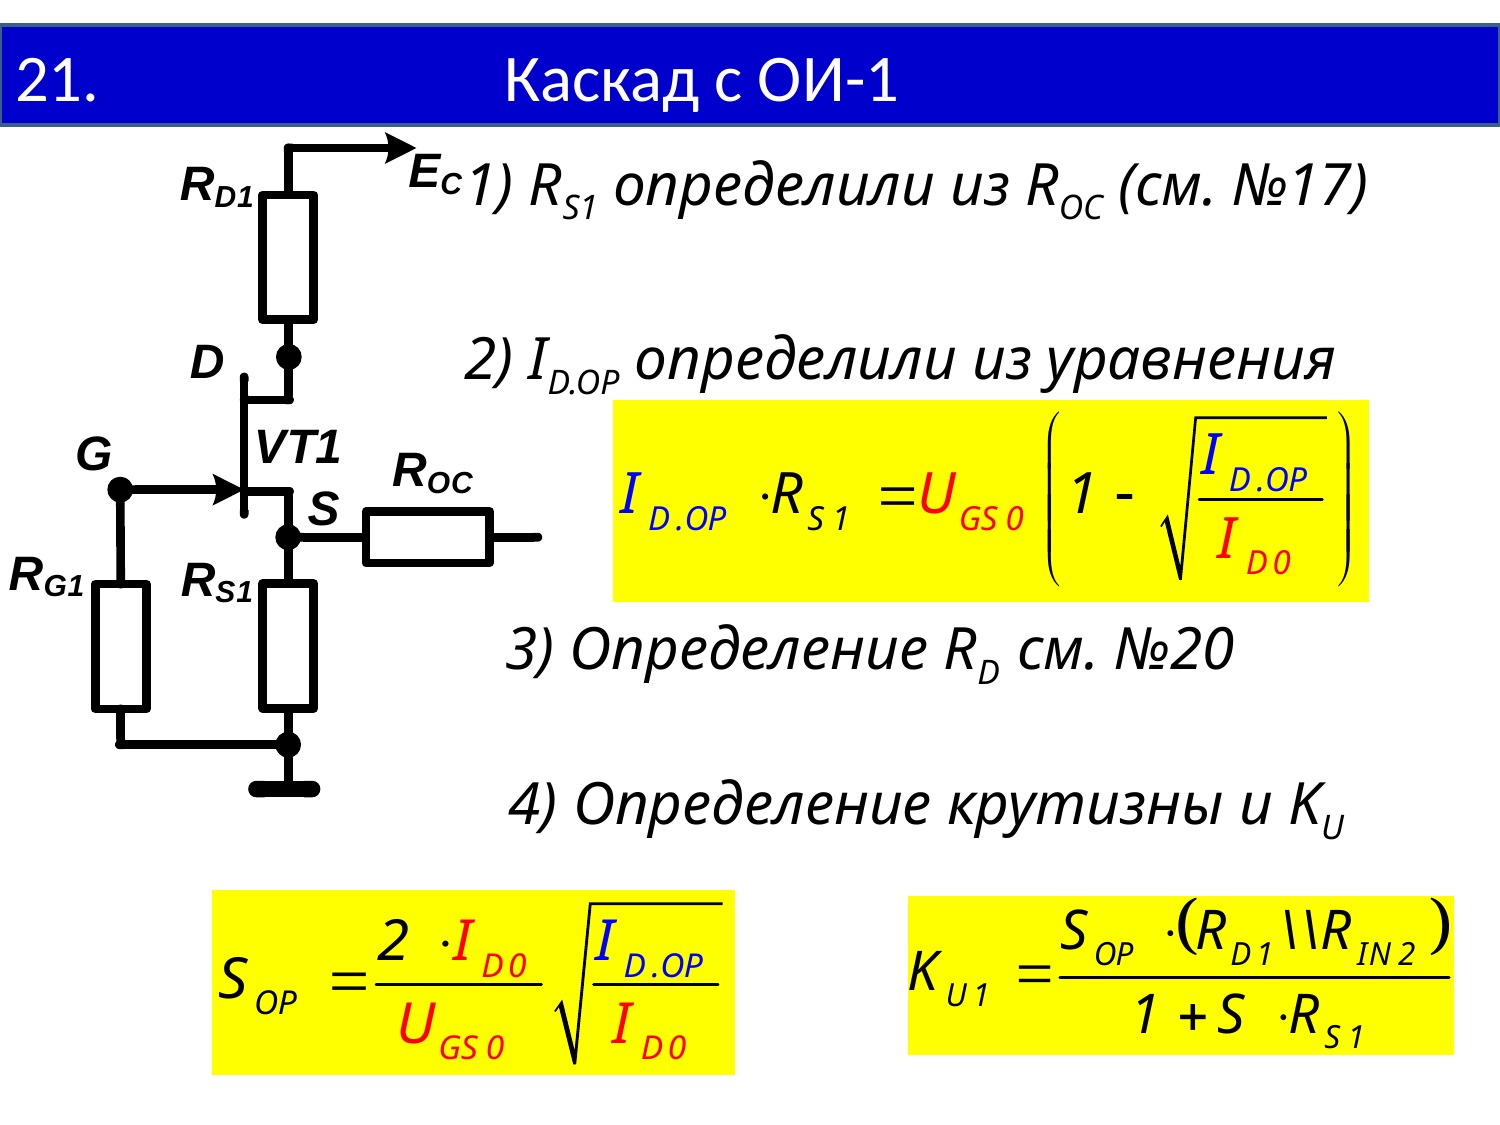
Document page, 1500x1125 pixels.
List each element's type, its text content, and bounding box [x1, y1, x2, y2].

text_box 2) ID.OP определили из уравнения [628, 314, 1450, 409]
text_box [612, 399, 1370, 603]
text_box 3) Определение RD см. №20 [628, 604, 1491, 699]
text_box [907, 895, 1455, 1056]
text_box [212, 889, 736, 1075]
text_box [0, 107, 624, 805]
text_box 4) Определение крутизны и KU [494, 759, 1495, 854]
text_box 1) RS1 определили из ROC (см. №17) [628, 139, 1450, 234]
text_box 21. Каскад с ОИ-1 [0, 23, 1500, 127]
